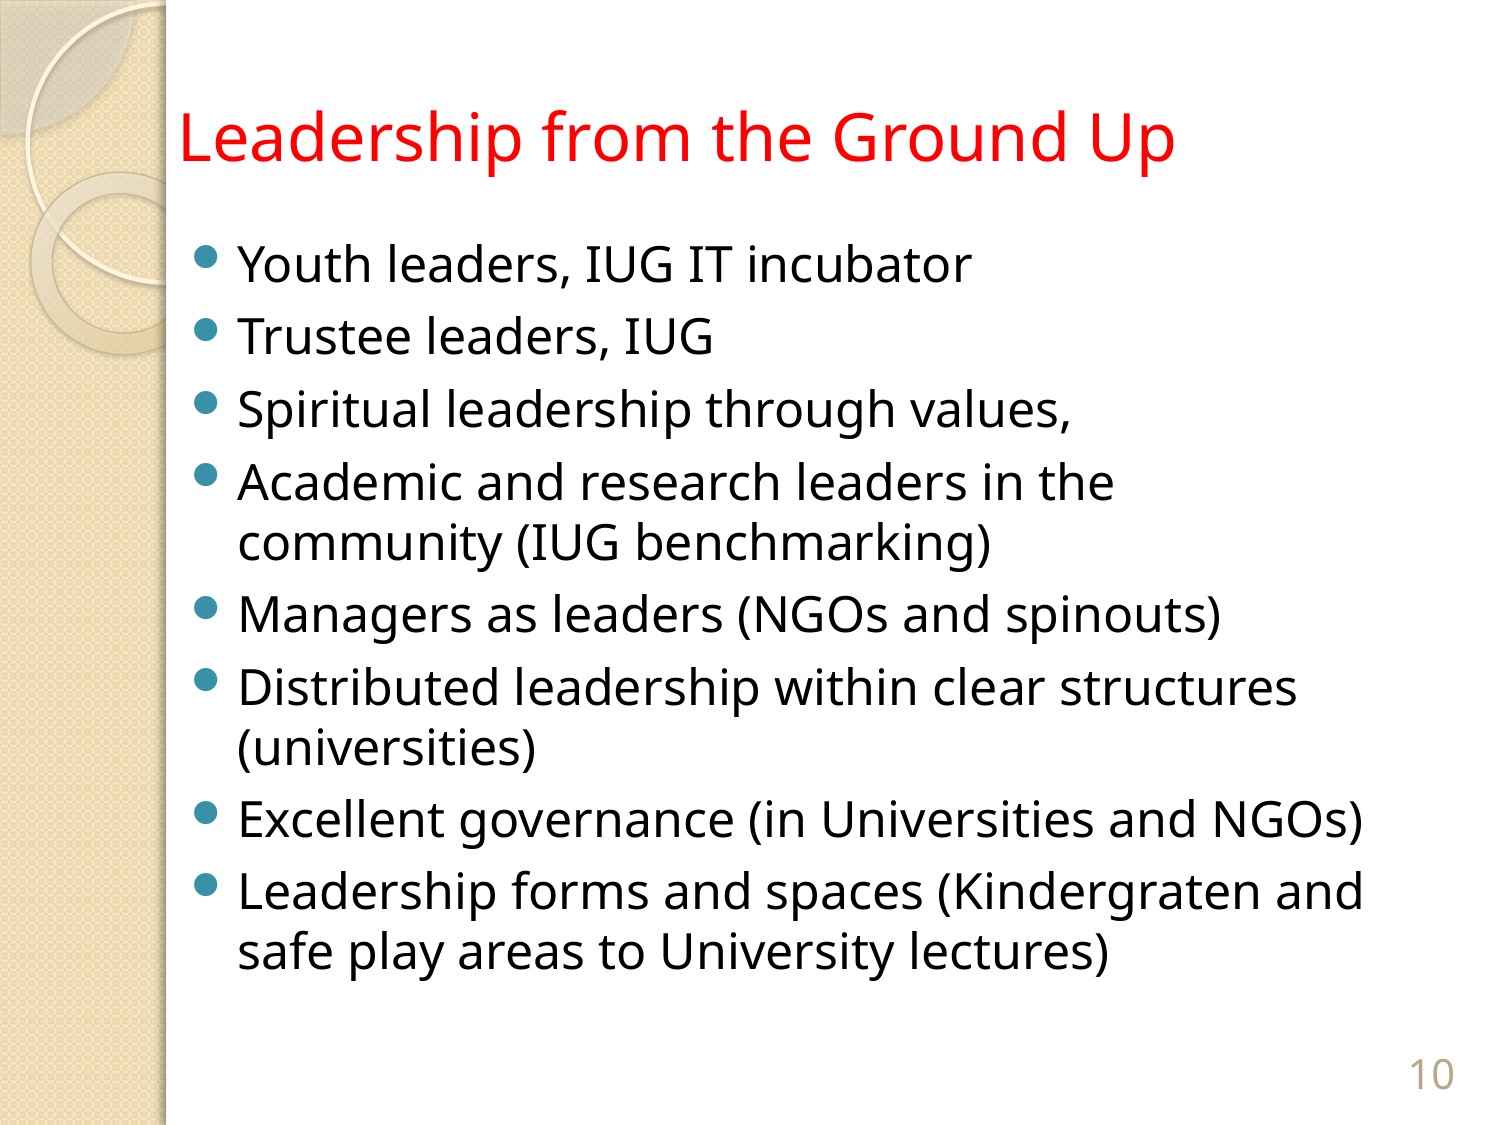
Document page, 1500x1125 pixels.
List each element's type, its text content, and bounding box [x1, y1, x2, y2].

slide_number 10 [1374, 1034, 1488, 1113]
list Youth leaders, IUG IT incubator Trustee leaders, IUG Spiritual leadership through values, Academic and research leaders in the community (IUG benchmarking) Managers as leaders (NGOs and spinouts) Distributed leadership within clear structures (universities) Excellent governance (in Universities and NGOs) Leadership forms and spaces (Kindergraten and safe play areas to University lectures) [162, 224, 1393, 1013]
text_box Leadership from the Ground Up [162, 87, 1450, 183]
